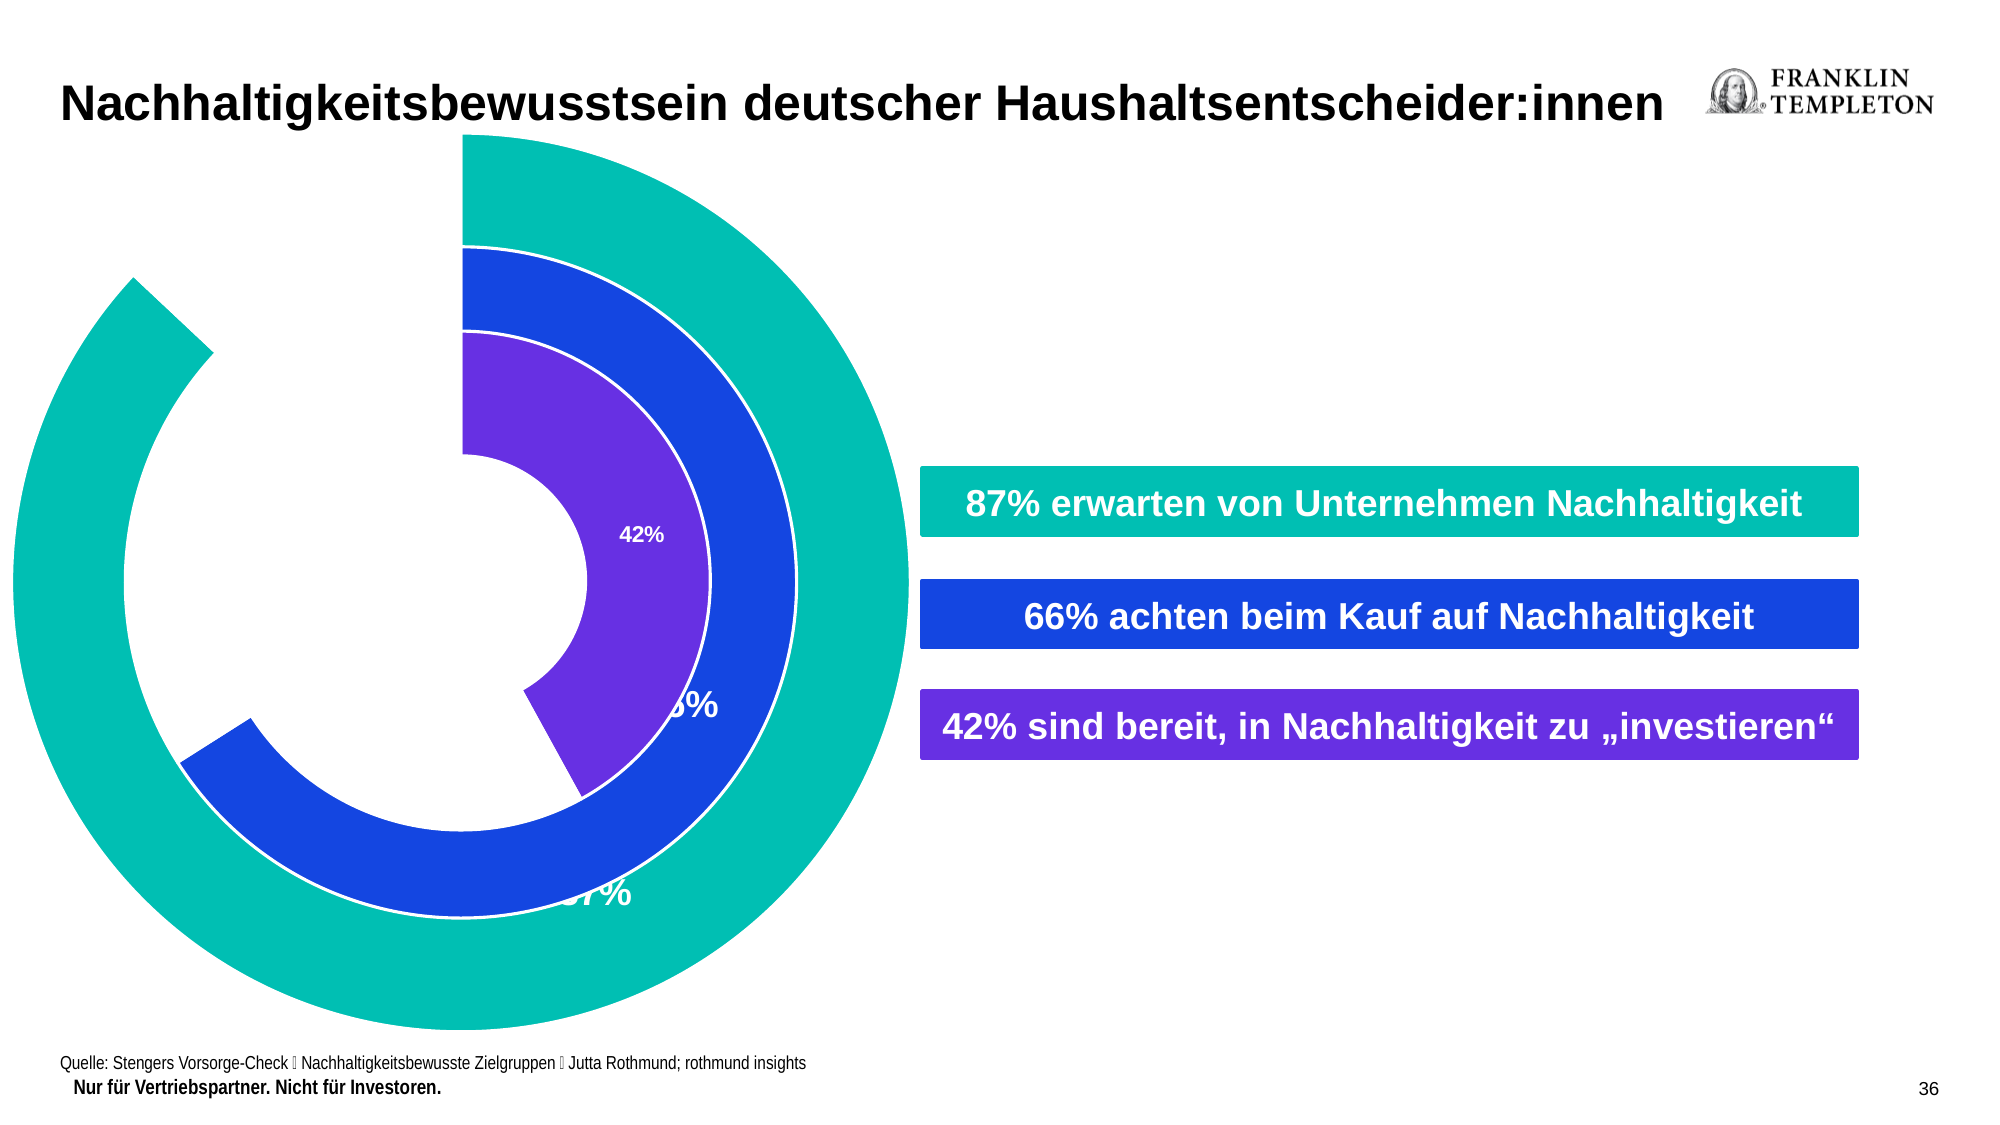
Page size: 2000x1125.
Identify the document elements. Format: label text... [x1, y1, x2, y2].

chart [0, 114, 1172, 1051]
list Nachhaltigkeitsbewusstsein deutscher Haushaltsentscheider:innen [60, 70, 1689, 176]
text_box 42% sind bereit, in Nachhaltigkeit zu „investieren“ [1173, 689, 1859, 760]
slide_number 36 [1859, 1072, 1940, 1100]
text_box 87% erwarten von Unternehmen Nachhaltigkeit [1173, 466, 1859, 537]
text_box 66% achten beim Kauf auf Nachhaltigkeit [1173, 579, 1859, 649]
list Quelle: Stengers Vorsorge-Check  Nachhaltigkeitsbewusste Zielgruppen  Jutta Rothmund; rothmund insights [60, 1050, 1920, 1074]
picture [1675, 37, 1967, 146]
